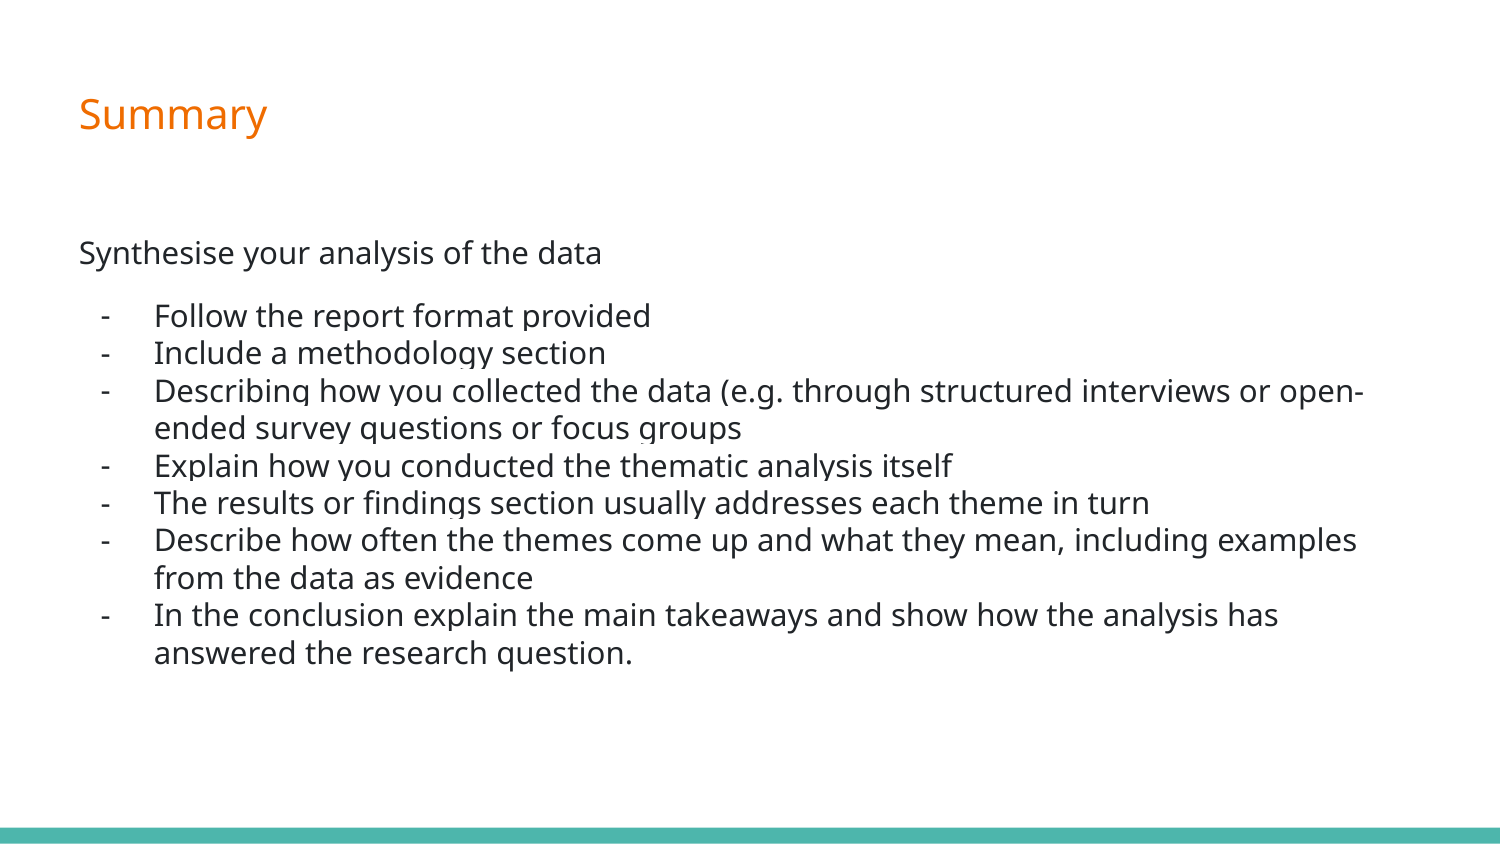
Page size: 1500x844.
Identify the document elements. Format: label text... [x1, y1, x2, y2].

title Summary [63, 72, 1462, 189]
text_box Synthesise your analysis of the data Follow the report format provided Include a methodology section Describing how you collected the data (e.g. through structured interviews or open-ended survey questions or focus groups Explain how you conducted the thematic analysis itself The results or findings section usually addresses each theme in turn Describe how often the themes come up and what they mean, including examples from the data as evidence In the conclusion explain the main takeaways and show how the analysis has answered the research question. [63, 218, 1436, 748]
